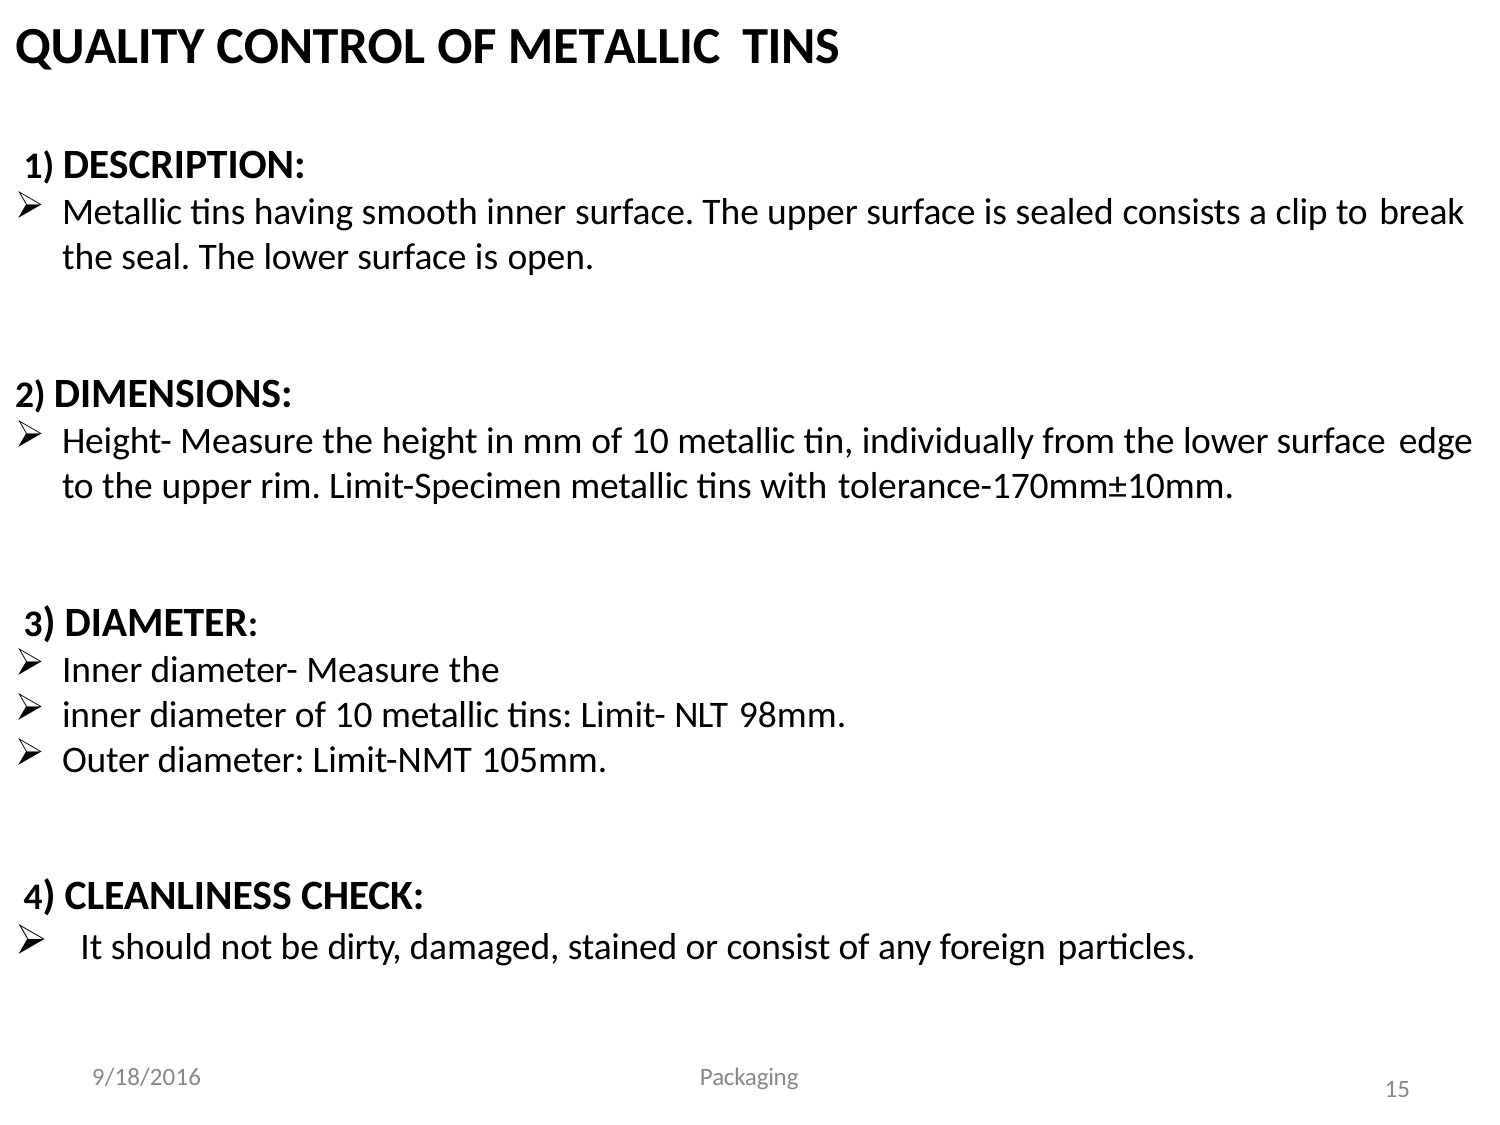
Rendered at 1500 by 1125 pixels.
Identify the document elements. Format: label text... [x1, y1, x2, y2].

footer 9/18/2016 [89, 1064, 203, 1125]
title QUALITY CONTROL OF METALLIC TINS [12, 9, 841, 135]
text_box 1) DESCRIPTION: Metallic tins having smooth inner surface. The upper surface is sealed consists a clip to break the seal. The lower surface is open. 2) DIMENSIONS: Height- Measure the height in mm of 10 metallic tin, individually from the lower surface edge to the upper rim. Limit-Specimen metallic tins with tolerance-170mm±10mm. 3) DIAMETER: Inner diameter- Measure the inner diameter of 10 metallic tins: Limit- NLT 98mm. Outer diameter: Limit-NMT 105mm. 4) CLEANLINESS CHECK: It should not be dirty, damaged, stained or consist of any foreign particles. [12, 135, 1486, 967]
slide_number Packaging [697, 1064, 803, 1125]
slide_number 15 [1378, 1060, 1417, 1125]
